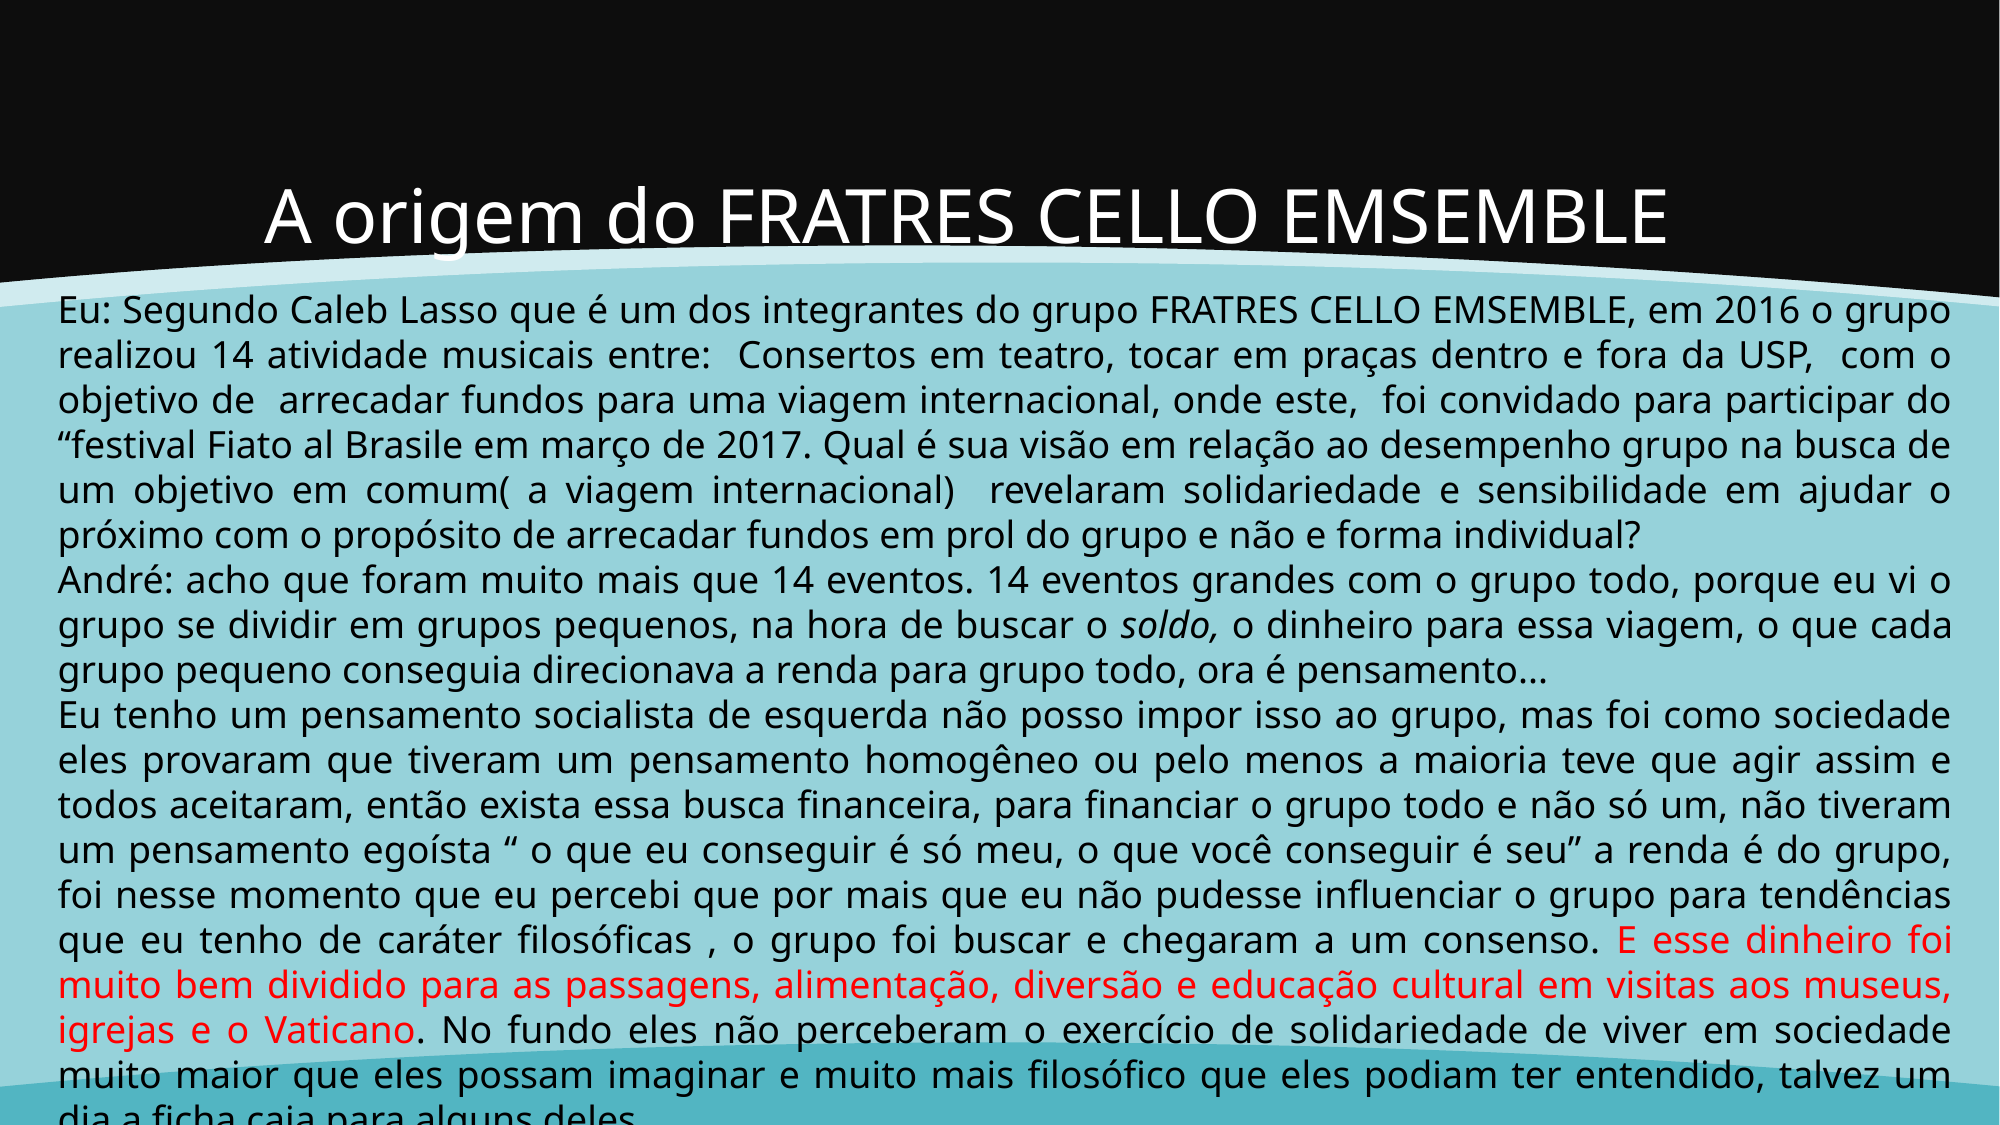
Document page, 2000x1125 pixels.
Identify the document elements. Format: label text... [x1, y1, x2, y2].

title A origem do FRATRES CELLO EMSEMBLE [249, 19, 1750, 268]
text_box Eu: Segundo Caleb Lasso que é um dos integrantes do grupo FRATRES CELLO EMSEMBLE, em 2016 o grupo realizou 14 atividade musicais entre: Consertos em teatro, tocar em praças dentro e fora da USP, com o objetivo de arrecadar fundos para uma viagem internacional, onde este, foi convidado para participar do “festival Fiato al Brasile em março de 2017. Qual é sua visão em relação ao desempenho grupo na busca de um objetivo em comum( a viagem internacional) revelaram solidariedade e sensibilidade em ajudar o próximo com o propósito de arrecadar fundos em prol do grupo e não e forma individual? André: acho que foram muito mais que 14 eventos. 14 eventos grandes com o grupo todo, porque eu vi o grupo se dividir em grupos pequenos, na hora de buscar o soldo, o dinheiro para essa viagem, o que cada grupo pequeno conseguia direcionava a renda para grupo todo, ora é pensamento... Eu tenho um pensamento socialista de esquerda não posso impor isso ao grupo, mas foi como sociedade eles provaram que tiveram um pensamento homogêneo ou pelo menos a maioria teve que agir assim e todos aceitaram, então exista essa busca financeira, para financiar o grupo todo e não só um, não tiveram um pensamento egoísta “ o que eu conseguir é só meu, o que você conseguir é seu” a renda é do grupo, foi nesse momento que eu percebi que por mais que eu não pudesse influenciar o grupo para tendências que eu tenho de caráter filosóficas , o grupo foi buscar e chegaram a um consenso. E esse dinheiro foi muito bem dividido para as passagens, alimentação, diversão e educação cultural em visitas aos museus, igrejas e o Vaticano. No fundo eles não perceberam o exercício de solidariedade de viver em sociedade muito maior que eles possam imaginar e muito mais filosófico que eles podiam ter entendido, talvez um dia a ficha caia para alguns deles. Episódio do Jesus. [42, 278, 1969, 1125]
